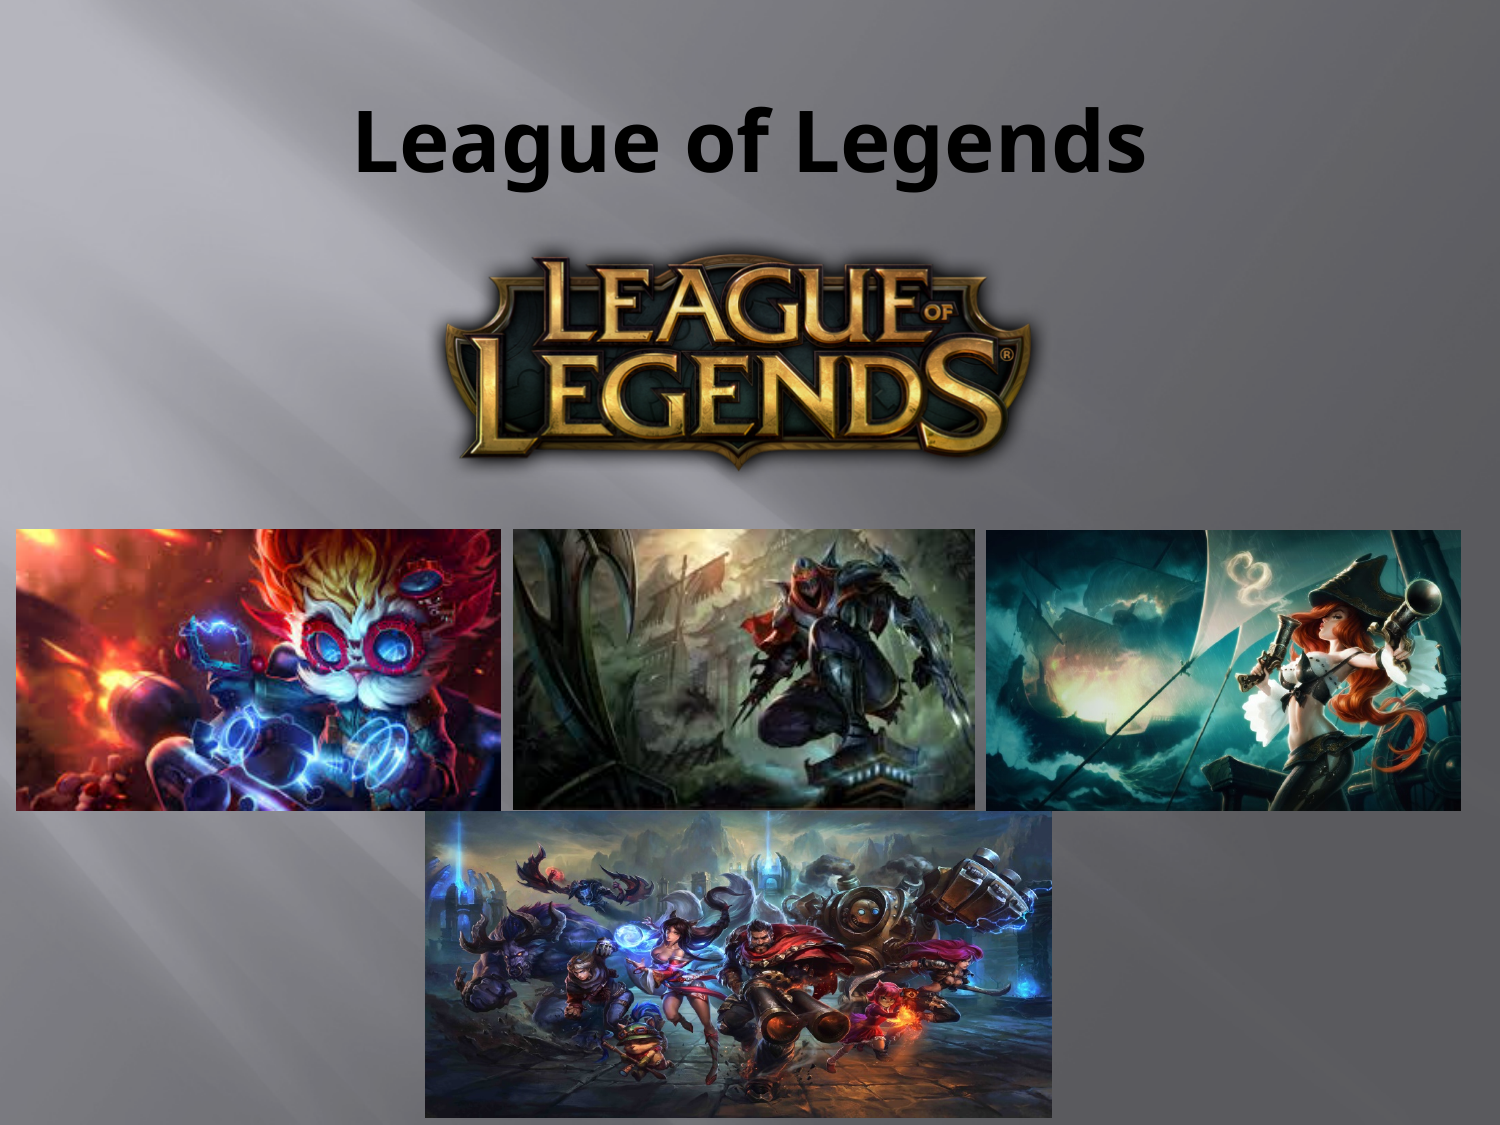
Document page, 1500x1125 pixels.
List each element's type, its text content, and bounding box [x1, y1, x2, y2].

picture [513, 529, 976, 810]
picture [407, 231, 1070, 494]
title League of Legends [75, 45, 1425, 233]
picture [16, 529, 1461, 1118]
